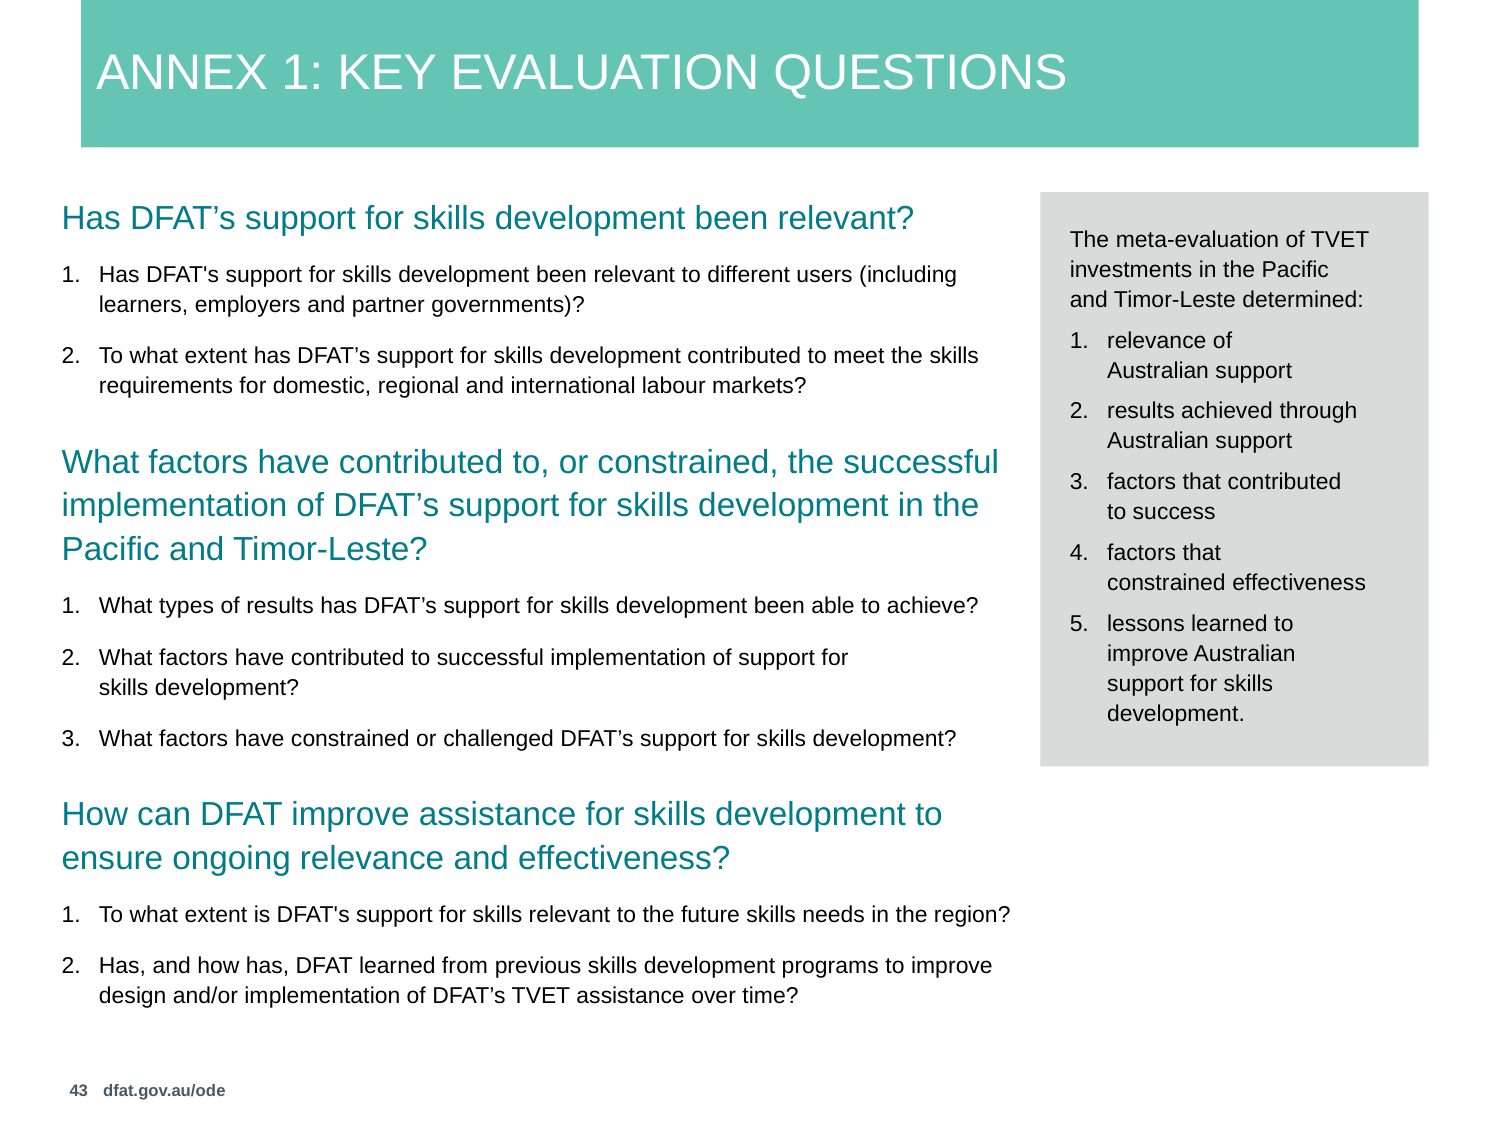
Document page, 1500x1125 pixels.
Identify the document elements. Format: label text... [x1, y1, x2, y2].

text_box The meta-evaluation of TVET investments in the Pacific and Timor-Leste determined: relevance of Australian support results achieved through Australian support factors that contributed to success factors that constrained effectiveness lessons learned to improve Australian support for skills development. [1040, 192, 1429, 767]
title Annex 1: Key evaluation questions [81, 0, 1419, 148]
list Has DFAT’s support for skills development been relevant? Has DFAT's support for skills development been relevant to different users (including learners, employers and partner governments)? To what extent has DFAT’s support for skills development contributed to meet the skills requirements for domestic, regional and international labour markets? What factors have contributed to, or constrained, the successful implementation of DFAT’s support for skills development in the Pacific and Timor-Leste? What types of results has DFAT’s support for skills development been able to achieve? What factors have contributed to successful implementation of support for skills development? What factors have constrained or challenged DFAT’s support for skills development? How can DFAT improve assistance for skills development to ensure ongoing relevance and effectiveness? To what extent is DFAT's support for skills relevant to the future skills needs in the region? Has, and how has, DFAT learned from previous skills development programs to improve design and/or implementation of DFAT’s TVET assistance over time? [61, 192, 1014, 1067]
slide_number 43 [0, 1054, 104, 1125]
